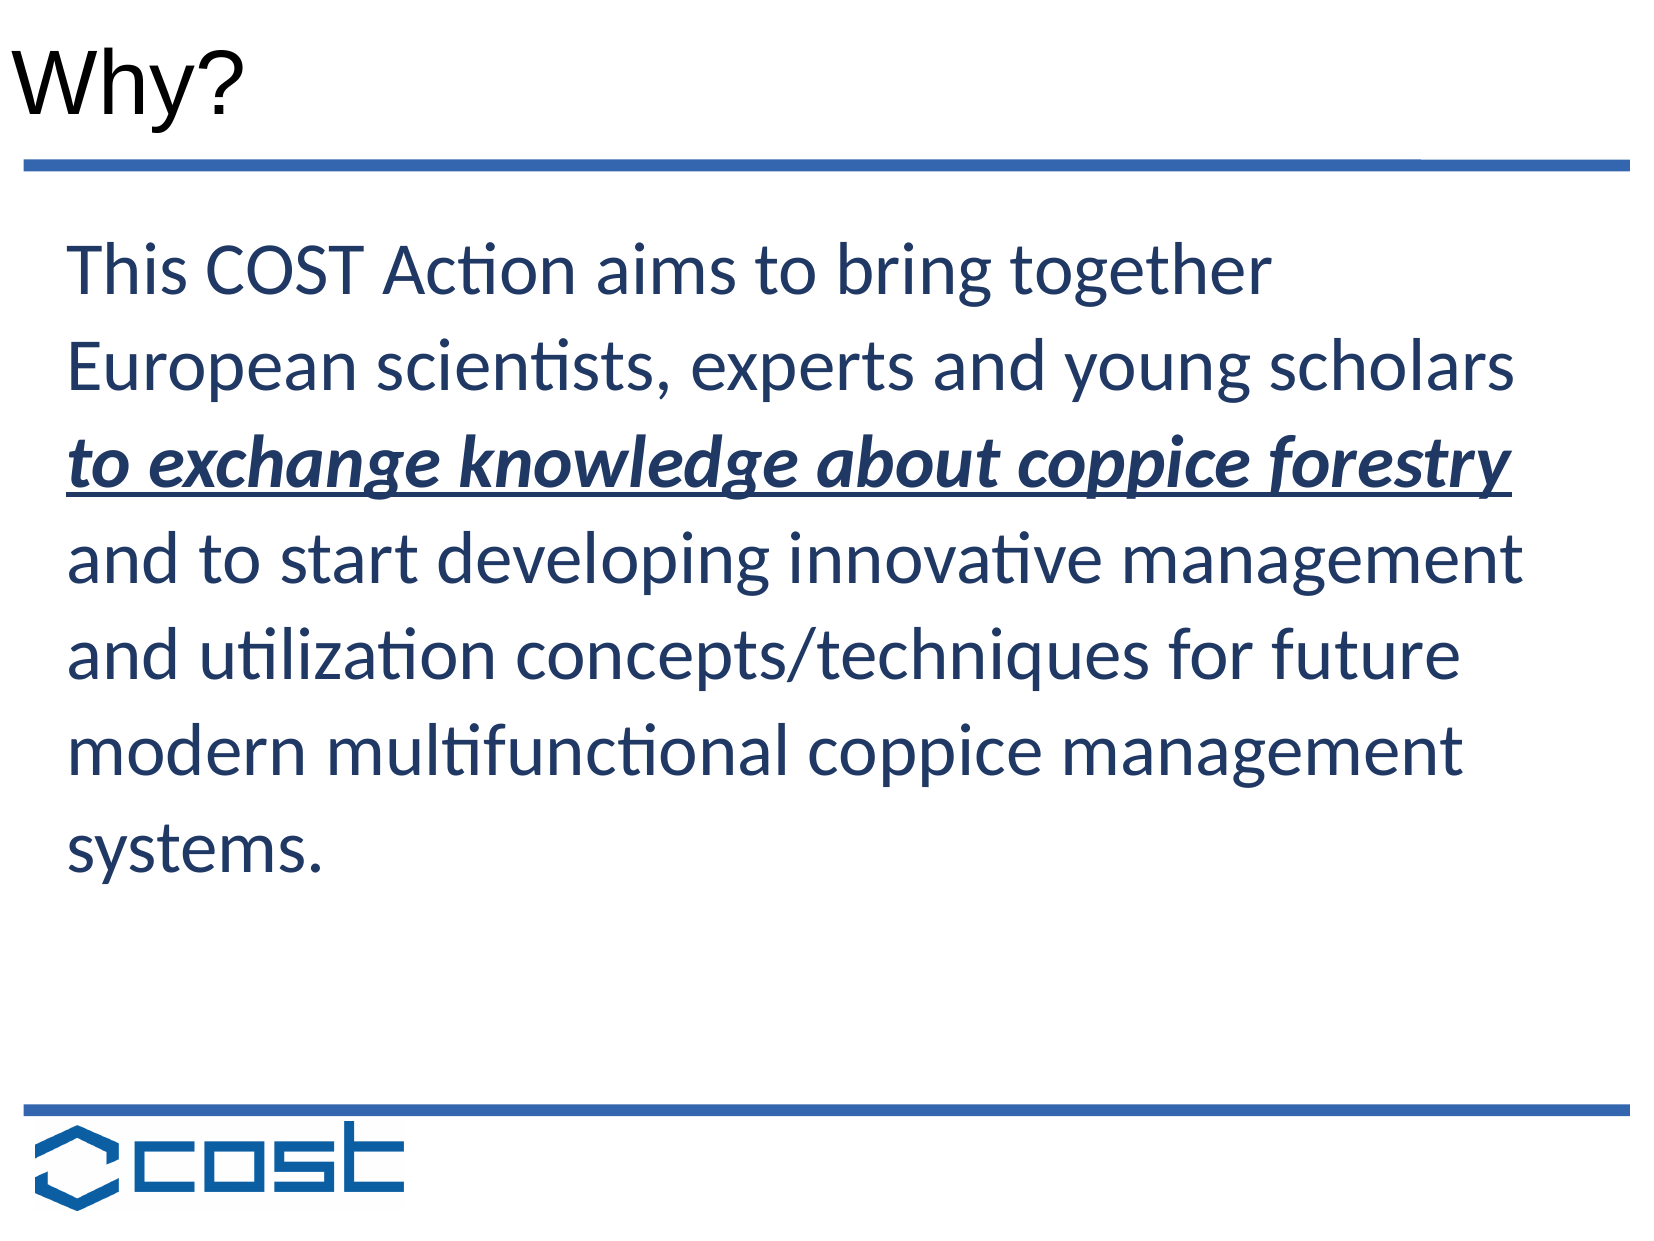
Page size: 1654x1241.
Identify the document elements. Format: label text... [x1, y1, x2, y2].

picture [35, 1121, 404, 1211]
title Why? [11, 23, 1606, 148]
text_box This COST Action aims to bring together European scientists, experts and young scholars to exchange knowledge about coppice forestry and to start developing innovative management and utilization concepts/techniques for future modern multifunctional coppice management systems. [51, 205, 1547, 895]
